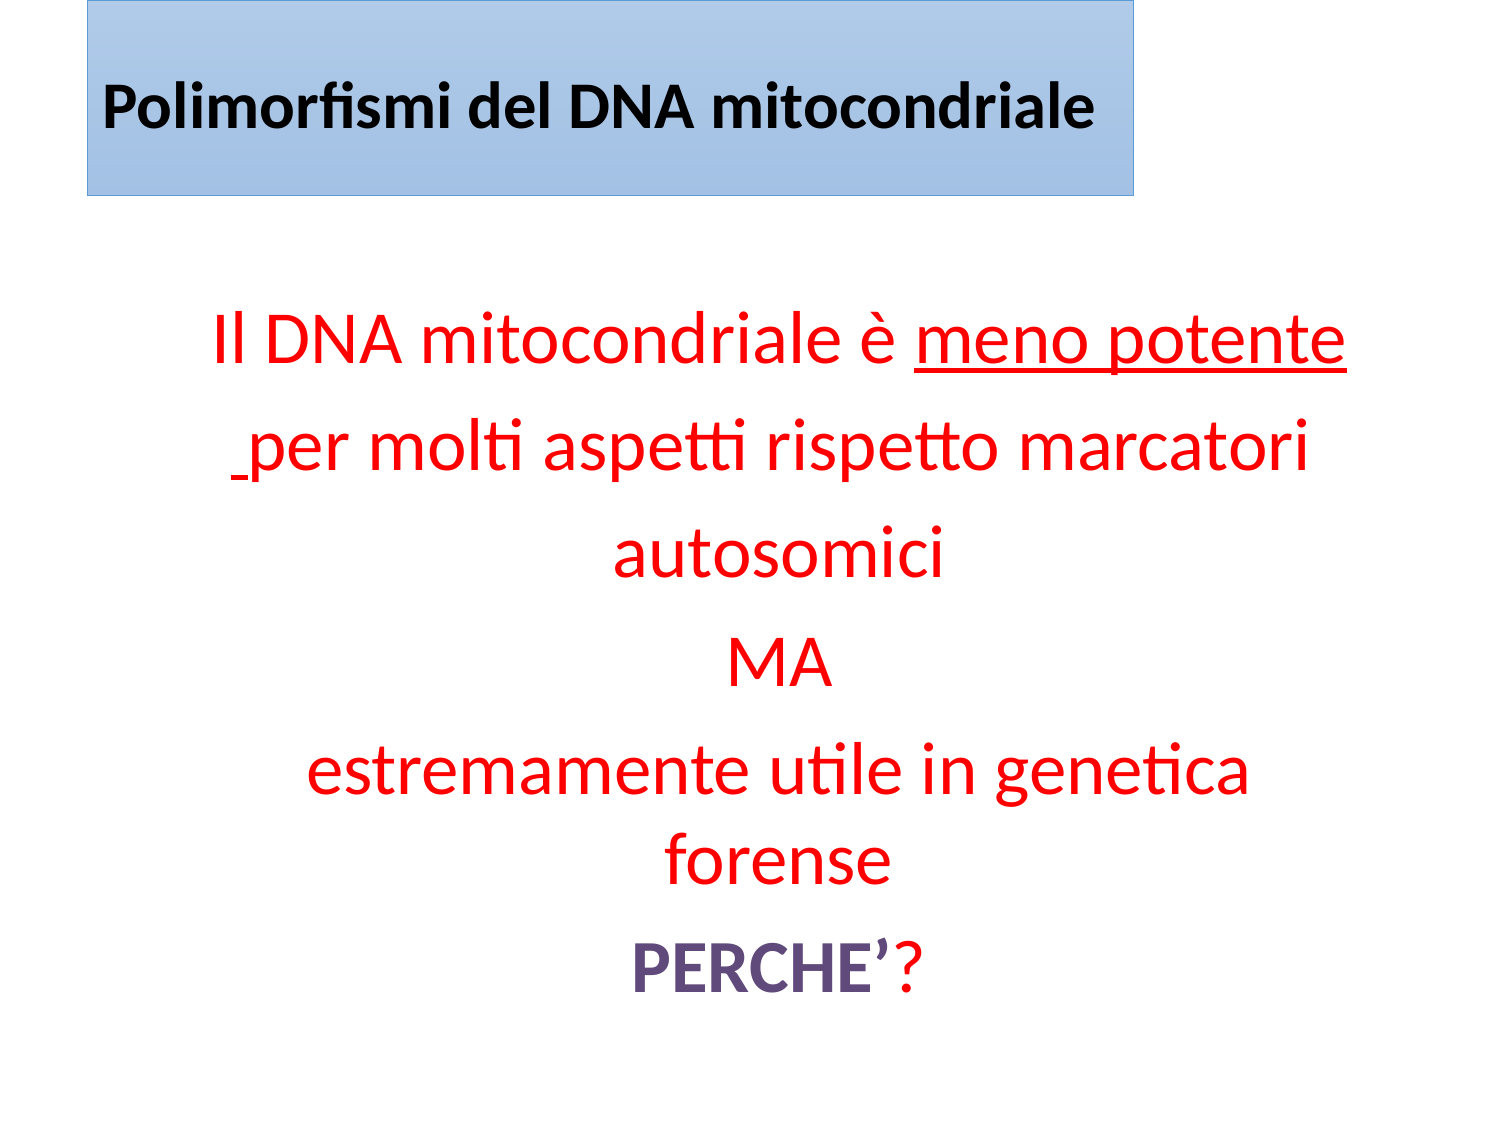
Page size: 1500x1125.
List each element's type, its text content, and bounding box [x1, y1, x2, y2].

title Polimorfismi del DNA mitocondriale [87, 0, 1134, 196]
text_box Il DNA mitocondriale è meno potente per molti aspetti rispetto marcatori autosomici MA estremamente utile in genetica forense PERCHE’? [183, 270, 1391, 1008]
